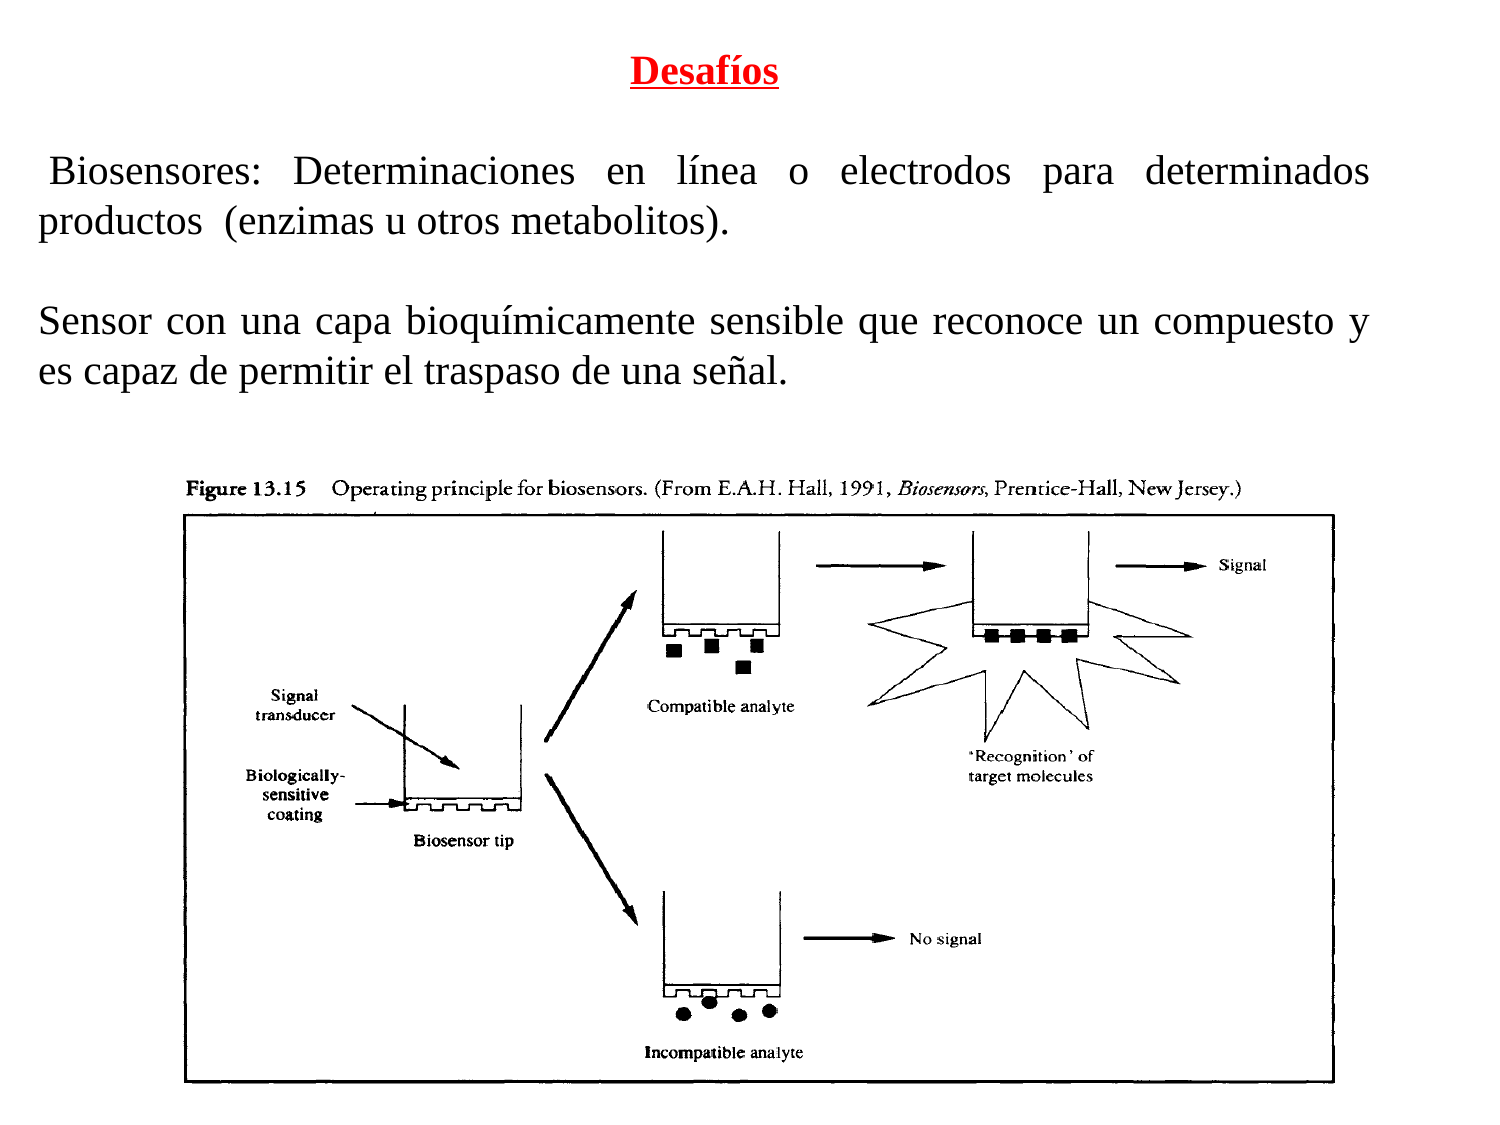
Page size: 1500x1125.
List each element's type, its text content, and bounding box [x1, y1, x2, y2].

text_box Desafíos Biosensores: Determinaciones en línea o electrodos para determinados productos (enzimas u otros metabolitos). Sensor con una capa bioquímicamente sensible que reconoce un compuesto y es capaz de permitir el traspaso de una señal. [23, 35, 1386, 400]
picture [165, 456, 1357, 1095]
